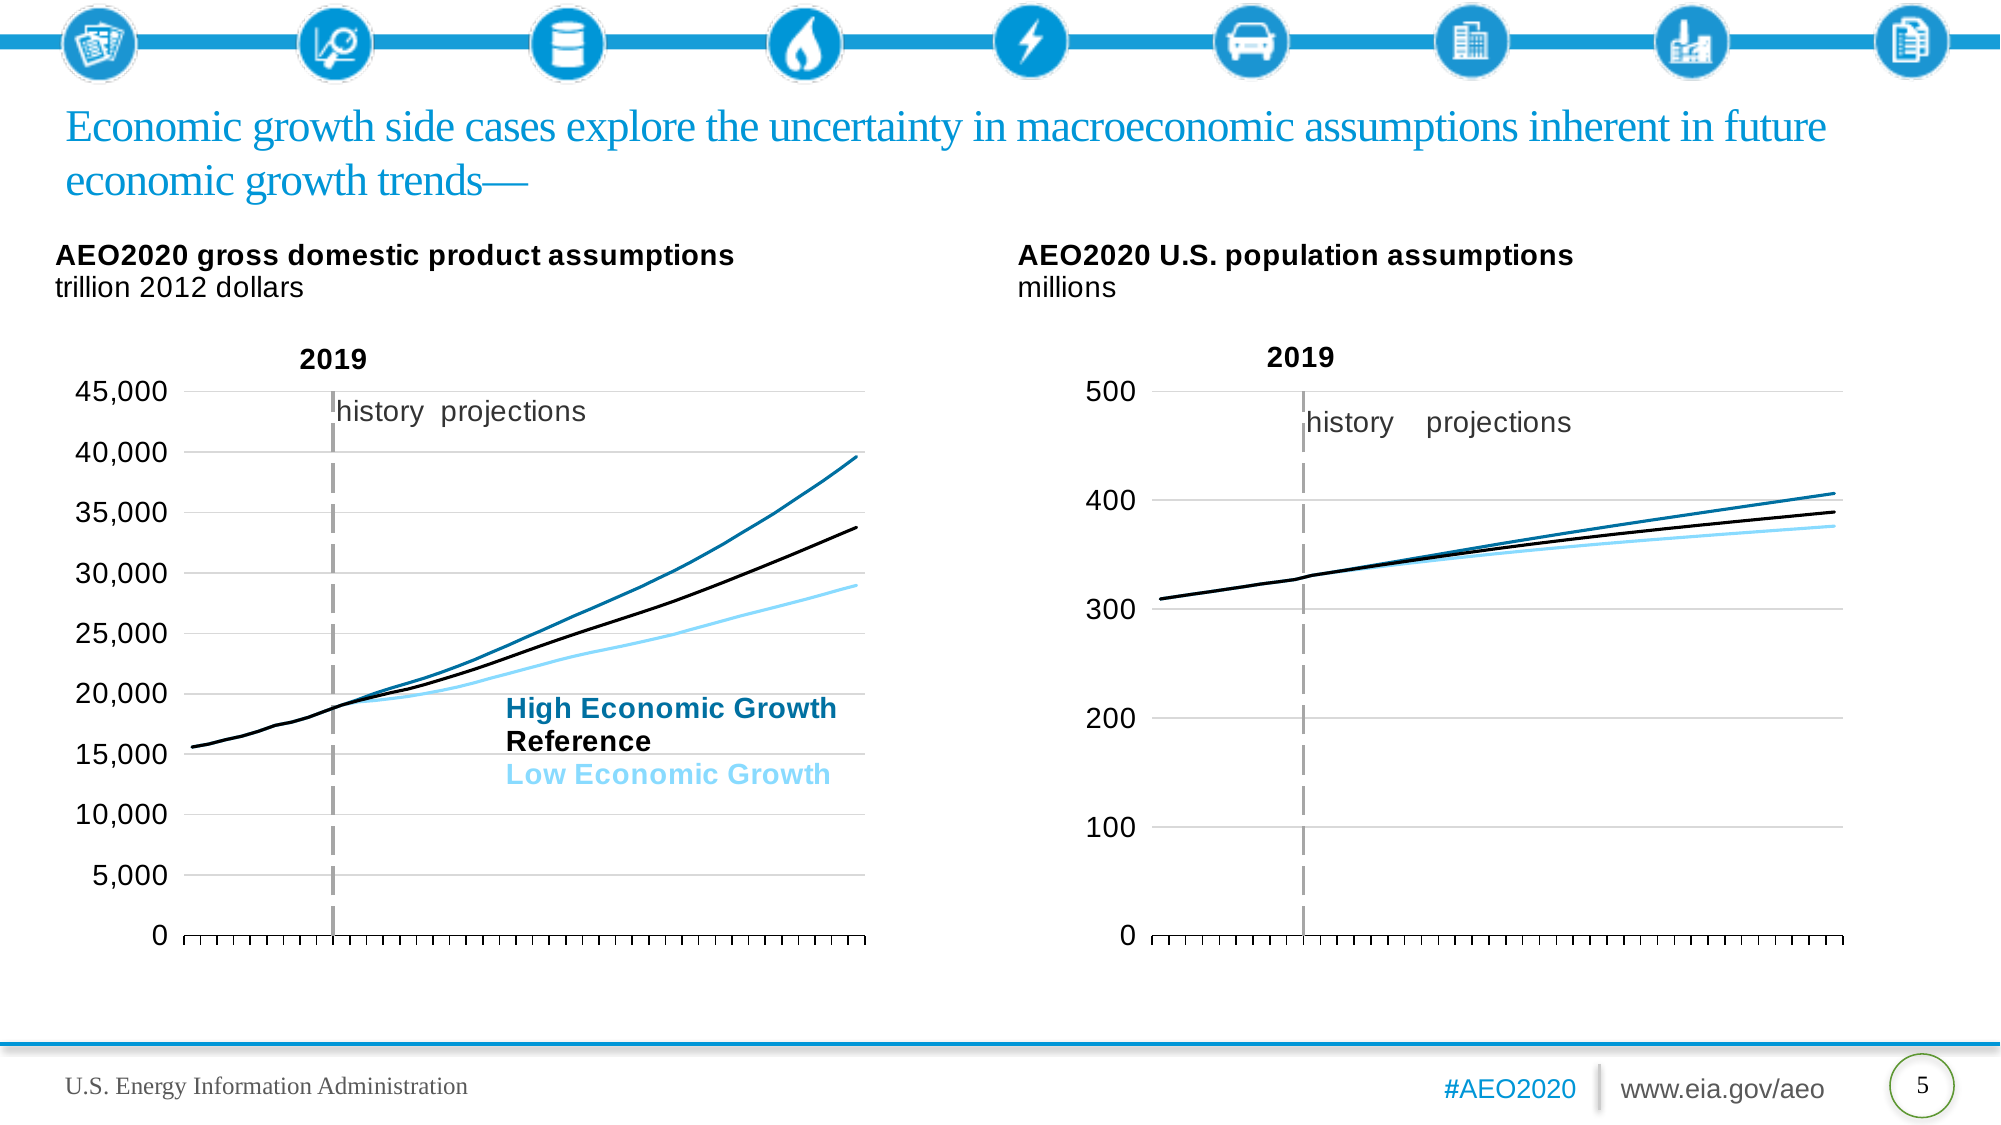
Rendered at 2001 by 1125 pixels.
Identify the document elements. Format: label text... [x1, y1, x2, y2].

picture [1870, 0, 1954, 84]
picture [284, 0, 383, 88]
picture [754, 0, 853, 88]
picture [989, 0, 1073, 84]
chart [50, 233, 980, 1015]
picture [1209, 0, 1294, 84]
title Economic growth side cases explore the uncertainty in macroeconomic assumptions inherent in future economic growth trends— [50, 88, 1954, 213]
chart [1012, 233, 1956, 1015]
picture [50, 0, 148, 88]
picture [1430, 0, 1514, 85]
slide_number 5 [1880, 1053, 1966, 1114]
picture [519, 0, 618, 88]
picture [1650, 0, 1734, 85]
